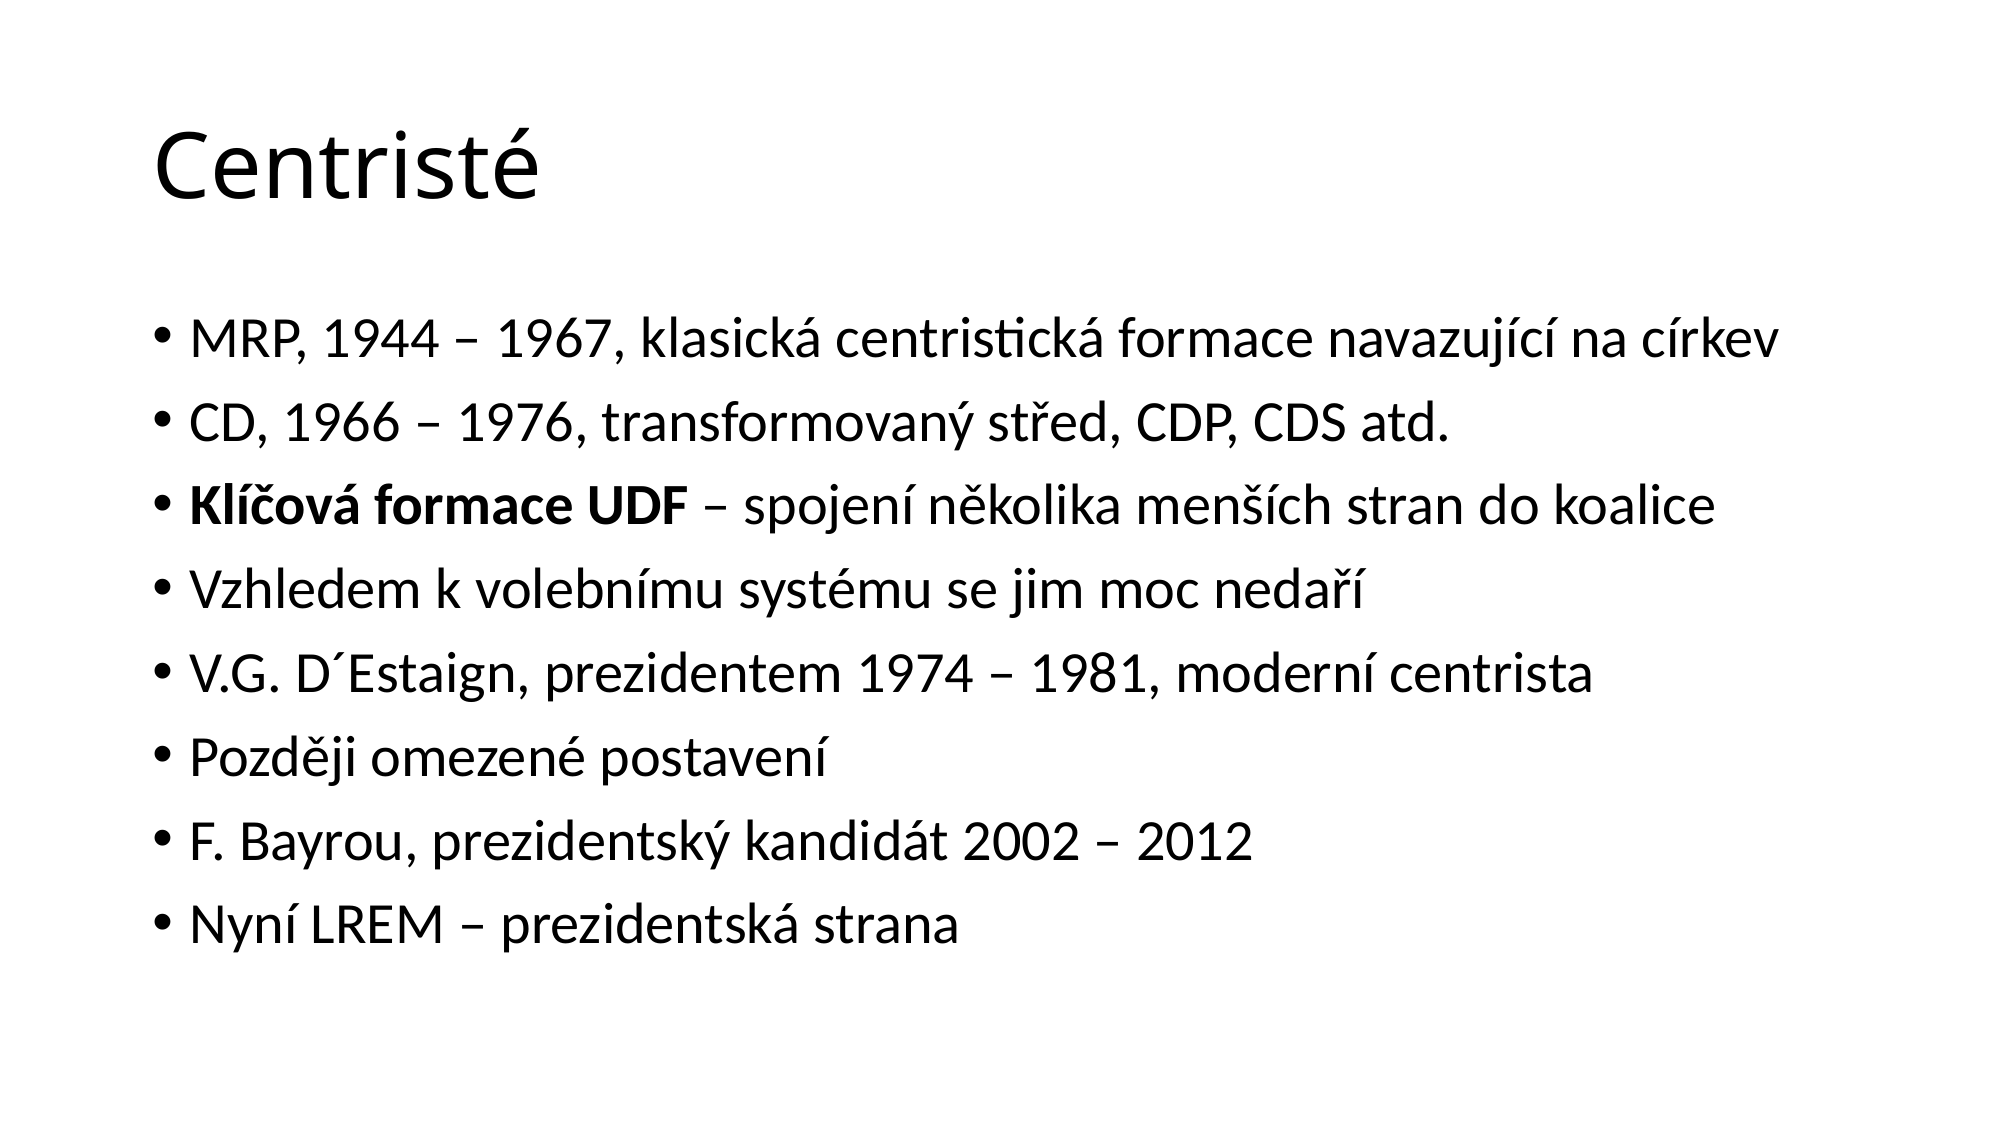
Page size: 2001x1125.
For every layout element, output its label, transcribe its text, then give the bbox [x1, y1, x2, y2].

title Centristé [137, 59, 1863, 278]
list MRP, 1944 – 1967, klasická centristická formace navazující na církev CD, 1966 – 1976, transformovaný střed, CDP, CDS atd. Klíčová formace UDF – spojení několika menších stran do koalice Vzhledem k volebnímu systému se jim moc nedaří V.G. D´Estaign, prezidentem 1974 – 1981, moderní centrista Později omezené postavení F. Bayrou, prezidentský kandidát 2002 – 2012 Nyní LREM – prezidentská strana [137, 299, 1863, 1014]
